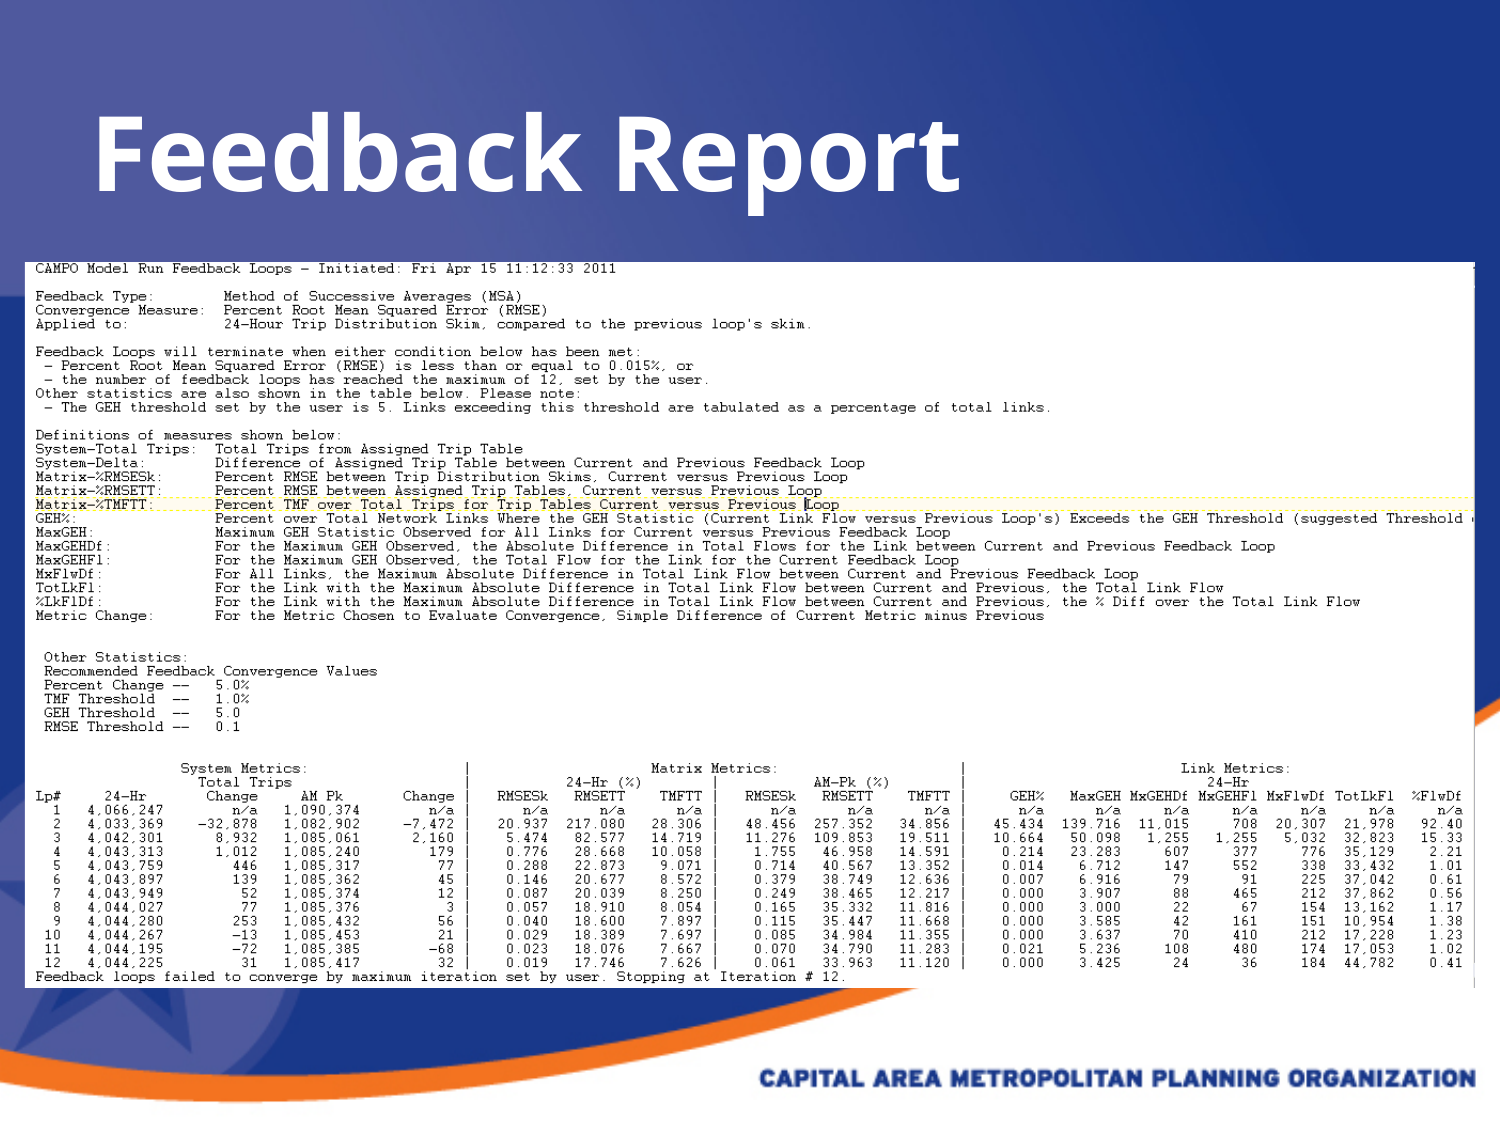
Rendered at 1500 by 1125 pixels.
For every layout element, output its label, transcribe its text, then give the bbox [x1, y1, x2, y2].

picture [0, 0, 1500, 1125]
title Feedback Report [74, 24, 1401, 260]
